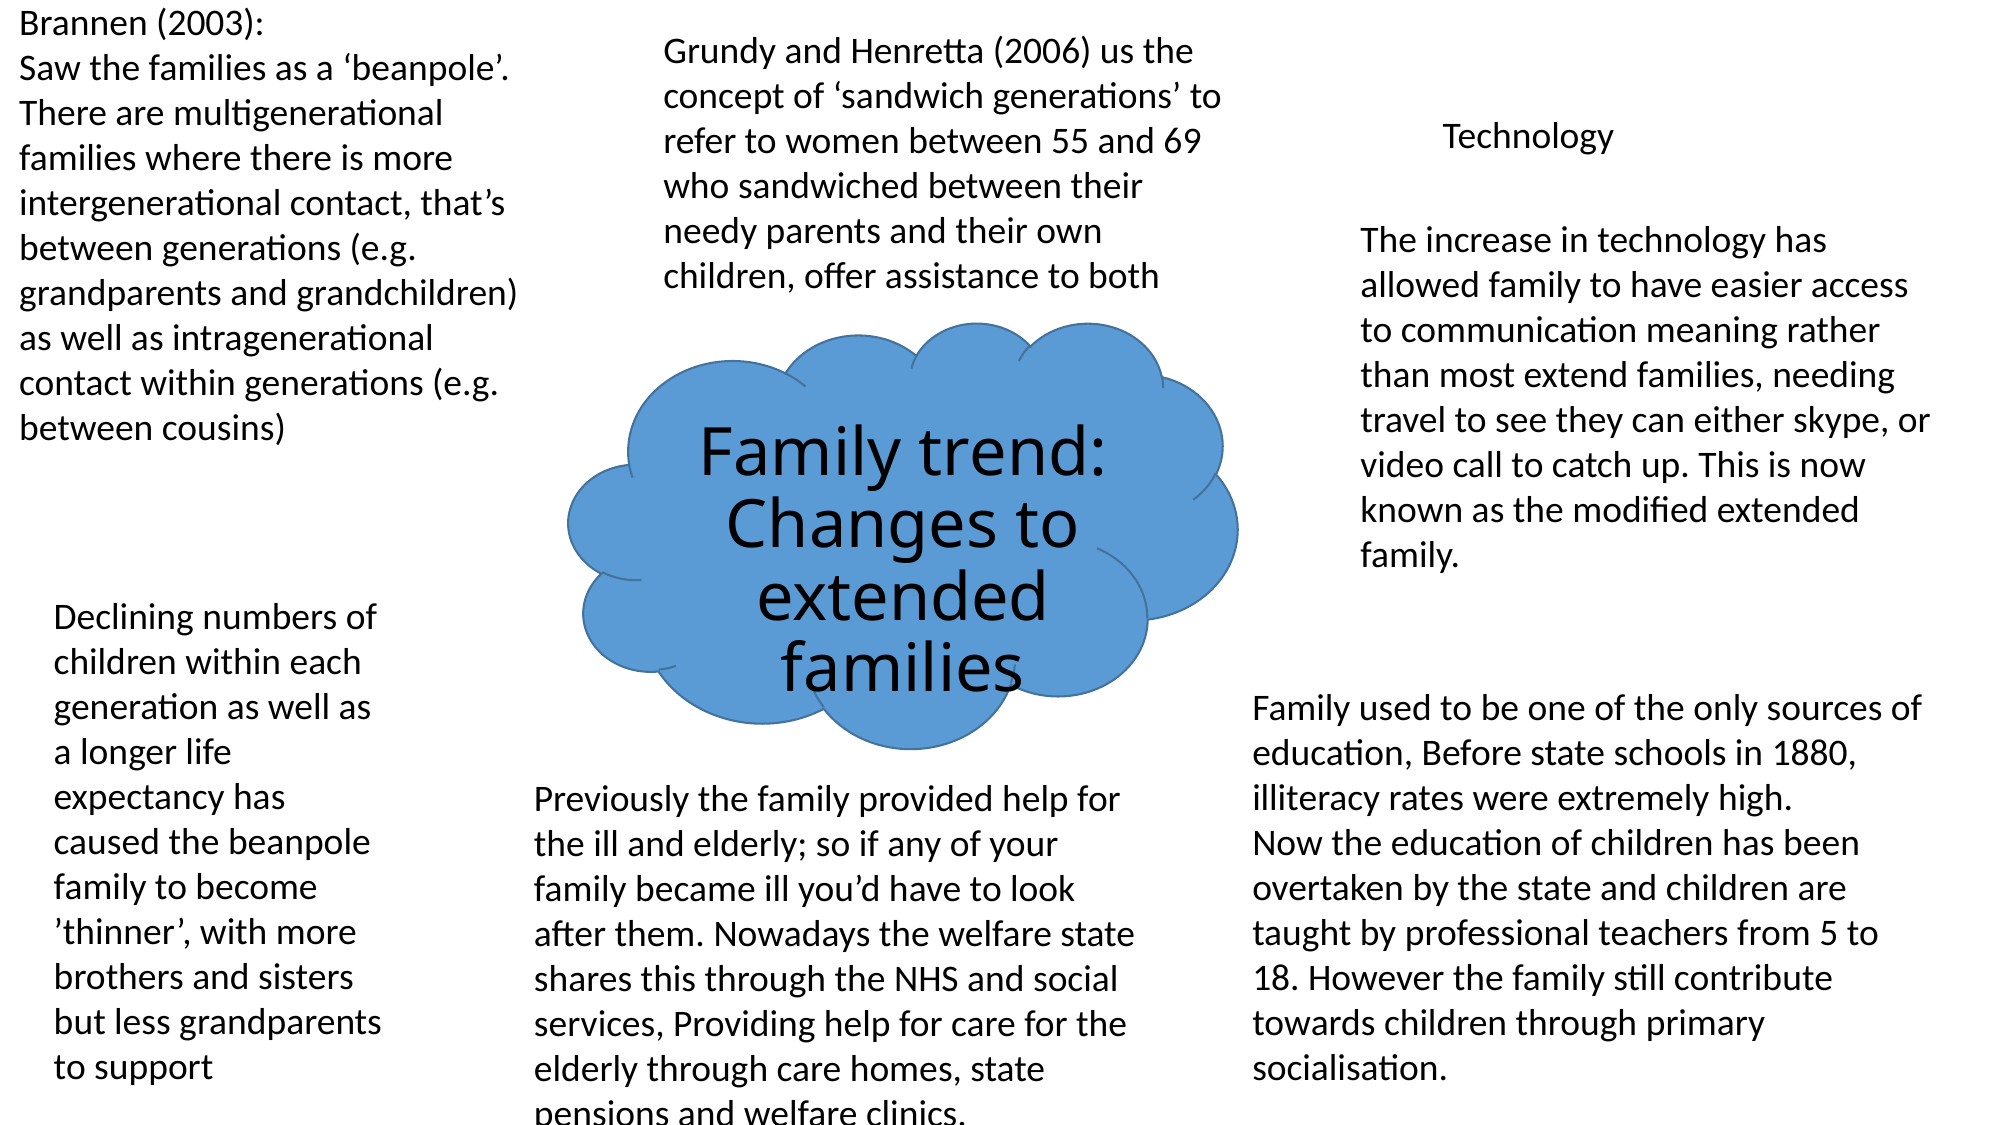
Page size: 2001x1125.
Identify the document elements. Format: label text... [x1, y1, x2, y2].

title Family trend: Changes to extended families [666, 322, 1140, 714]
text_box Brannen (2003): Saw the families as a ‘beanpole’. There are multigenerational families where there is more intergenerational contact, that’s between generations (e.g. grandparents and grandchildren) as well as intragenerational contact within generations (e.g. between cousins) [4, 0, 569, 456]
text_box Declining numbers of children within each generation as well as a longer life expectancy has caused the beanpole family to become ’thinner’, with more brothers and sisters but less grandparents to support [38, 585, 411, 1095]
text_box [826, 714, 995, 751]
text_box Technology [1427, 103, 1650, 164]
text_box [709, 714, 816, 725]
text_box [1140, 340, 1239, 653]
text_box The increase in technology has allowed family to have easier access to communication meaning rather than most extend families, needing travel to see they can either skype, or video call to catch up. This is now known as the modified extended family. [1345, 207, 1955, 583]
text_box [567, 380, 666, 684]
text_box Previously the family provided help for the ill and elderly; so if any of your family became ill you’d have to look after them. Nowadays the welfare state shares this through the NHS and social services, Providing help for care for the elderly through care homes, state pensions and welfare clinics. [519, 767, 1156, 1125]
text_box Grundy and Henretta (2006) us the concept of ‘sandwich generations’ to refer to women between 55 and 69 who sandwiched between their needy parents and their own children, offer assistance to both [648, 18, 1258, 304]
text_box Family used to be one of the only sources of education, Before state schools in 1880, illiteracy rates were extremely high. Now the education of children has been overtaken by the state and children are taught by professional teachers from 5 to 18. However the family still contribute towards children through primary socialisation. [1237, 675, 1945, 1096]
